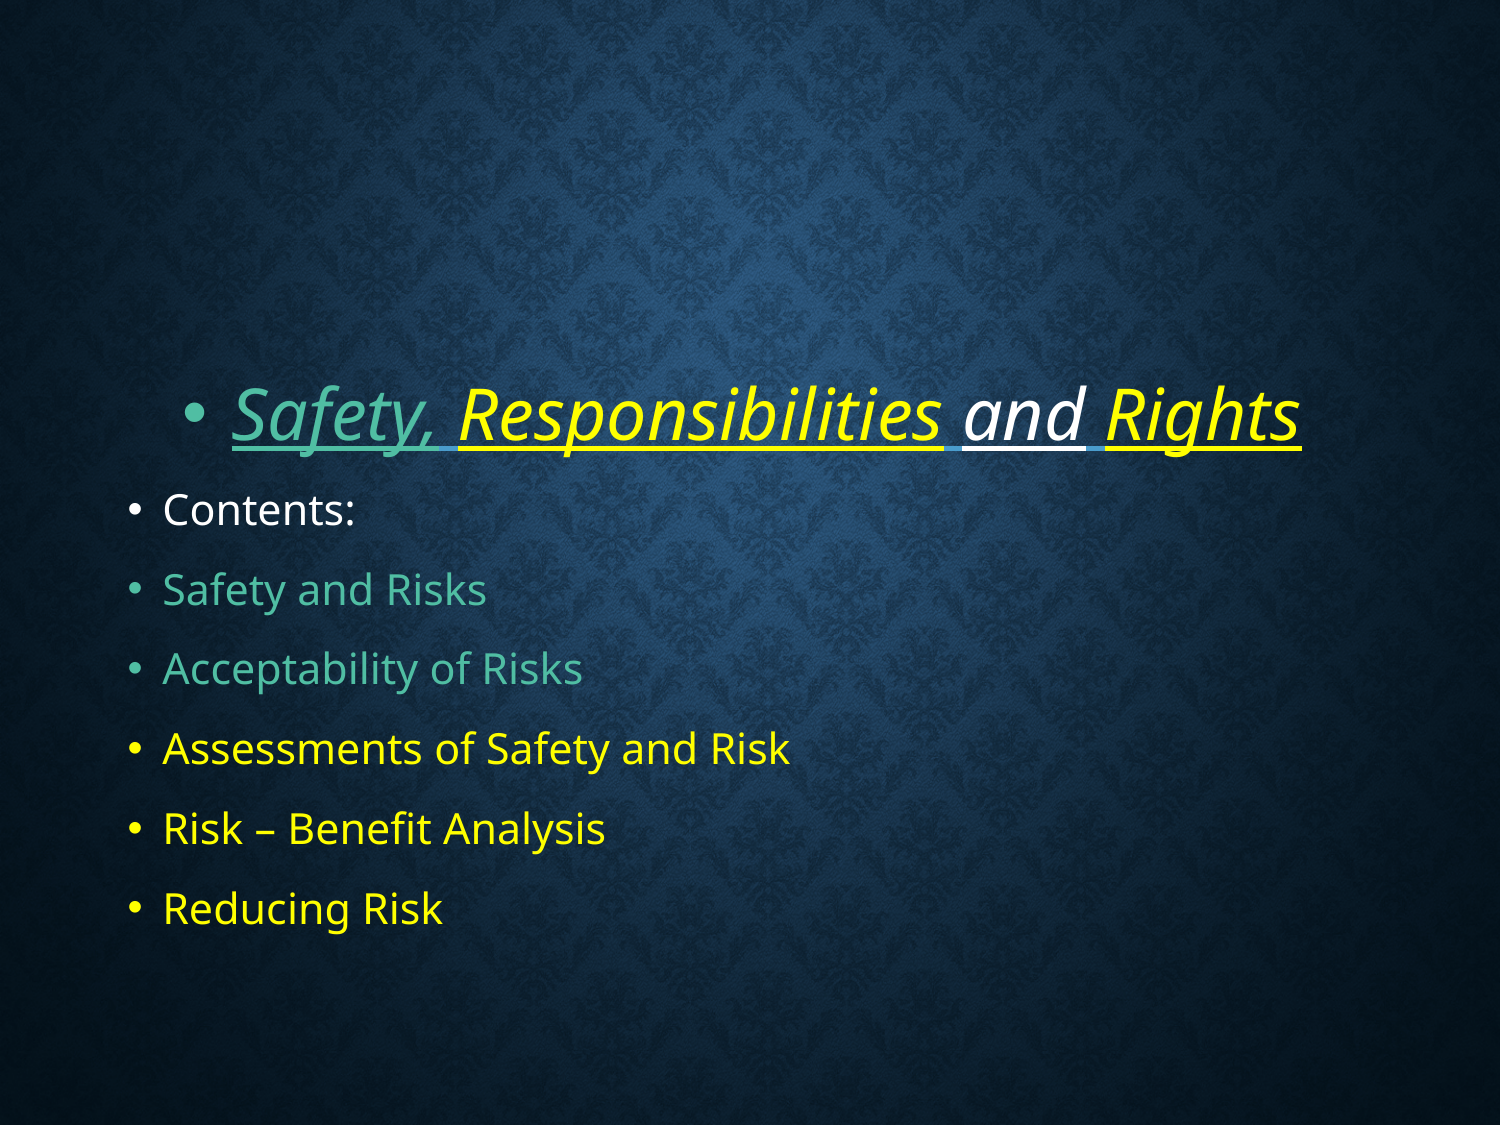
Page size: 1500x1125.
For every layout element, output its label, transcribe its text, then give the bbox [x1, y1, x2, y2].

list Safety, Responsibilities and Rights Contents: Safety and Risks Acceptability of Risks Assessments of Safety and Risk Risk – Benefit Analysis Reducing Risk [112, 343, 1387, 950]
